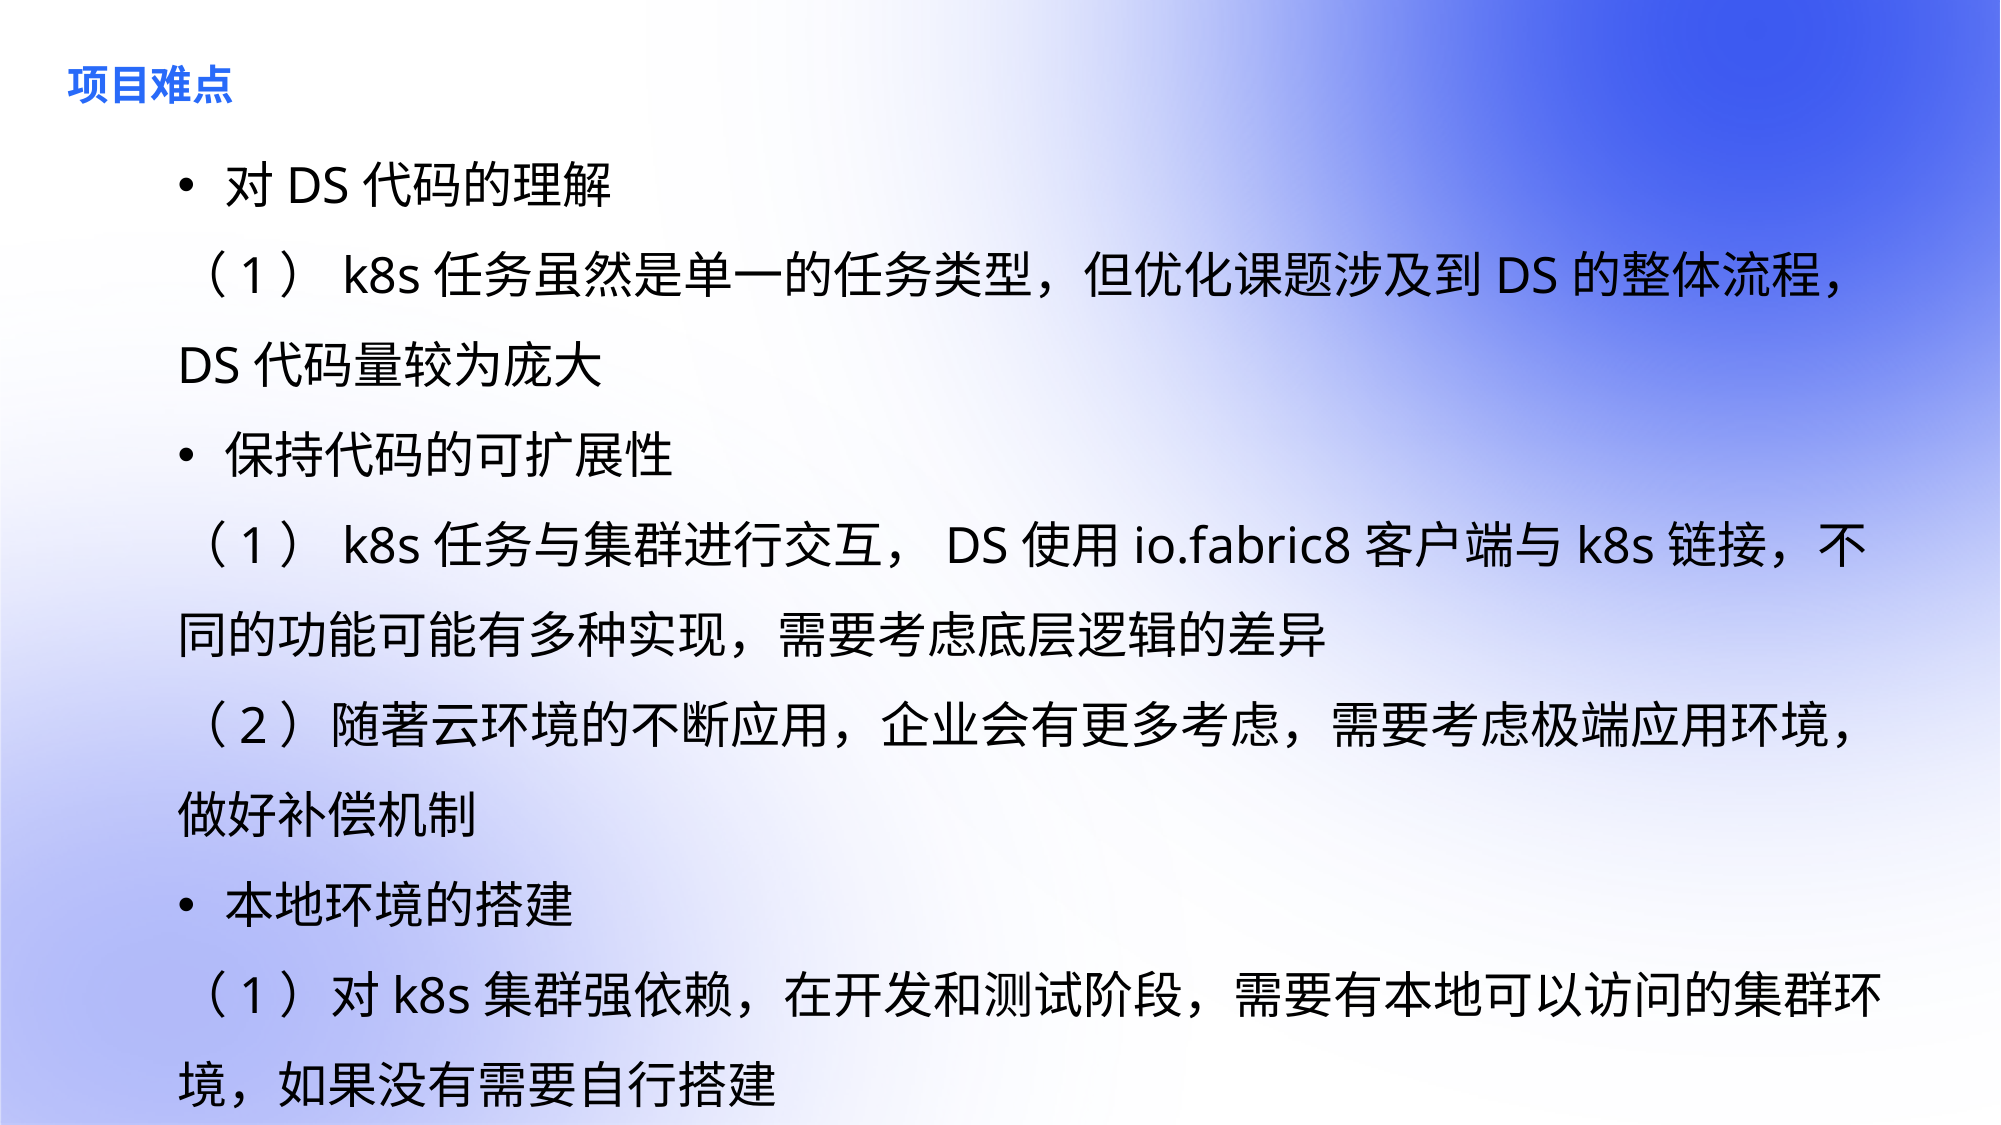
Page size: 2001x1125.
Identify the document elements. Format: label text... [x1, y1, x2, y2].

text_box 项目难点 [52, 51, 1251, 116]
picture [0, 0, 2000, 1125]
text_box 对DS代码的理解 （1）k8s任务虽然是单一的任务类型，但优化课题涉及到DS的整体流程，DS代码量较为庞大 保持代码的可扩展性 （1）k8s任务与集群进行交互，DS使用io.fabric8客户端与k8s链接，不同的功能可能有多种实现，需要考虑底层逻辑的差异 （2）随著云环境的不断应用，企业会有更多考虑，需要考虑极端应用环境，做好补偿机制 本地环境的搭建 （1）对k8s集群强依赖，在开发和测试阶段，需要有本地可以访问的集群环境，如果没有需要自行搭建 [162, 116, 1925, 1122]
